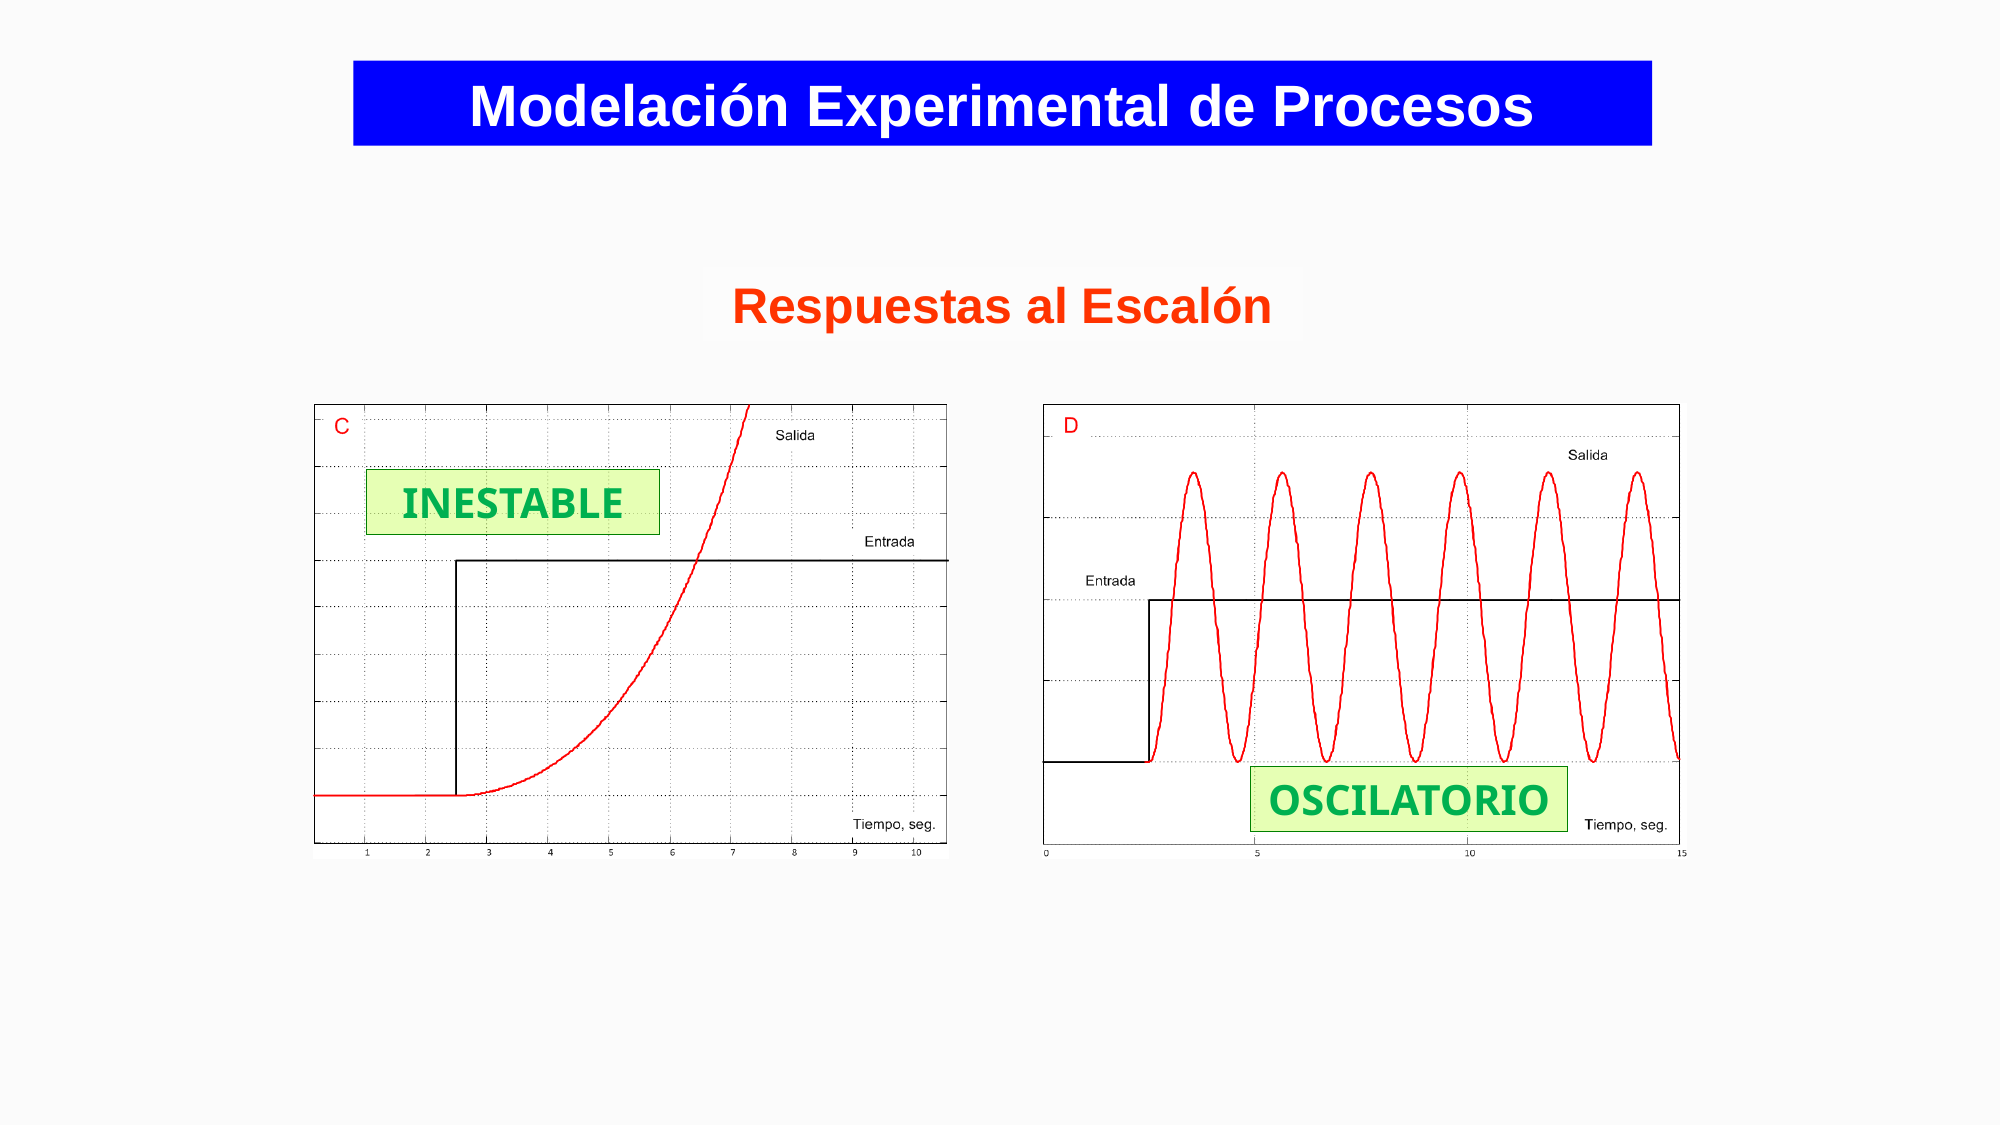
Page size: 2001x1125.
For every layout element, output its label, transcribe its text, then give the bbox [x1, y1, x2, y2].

text_box Respuestas al Escalón [702, 266, 1304, 342]
picture [312, 403, 949, 859]
text_box Modelación Experimental de Procesos [353, 60, 1653, 146]
picture [1042, 403, 1687, 859]
